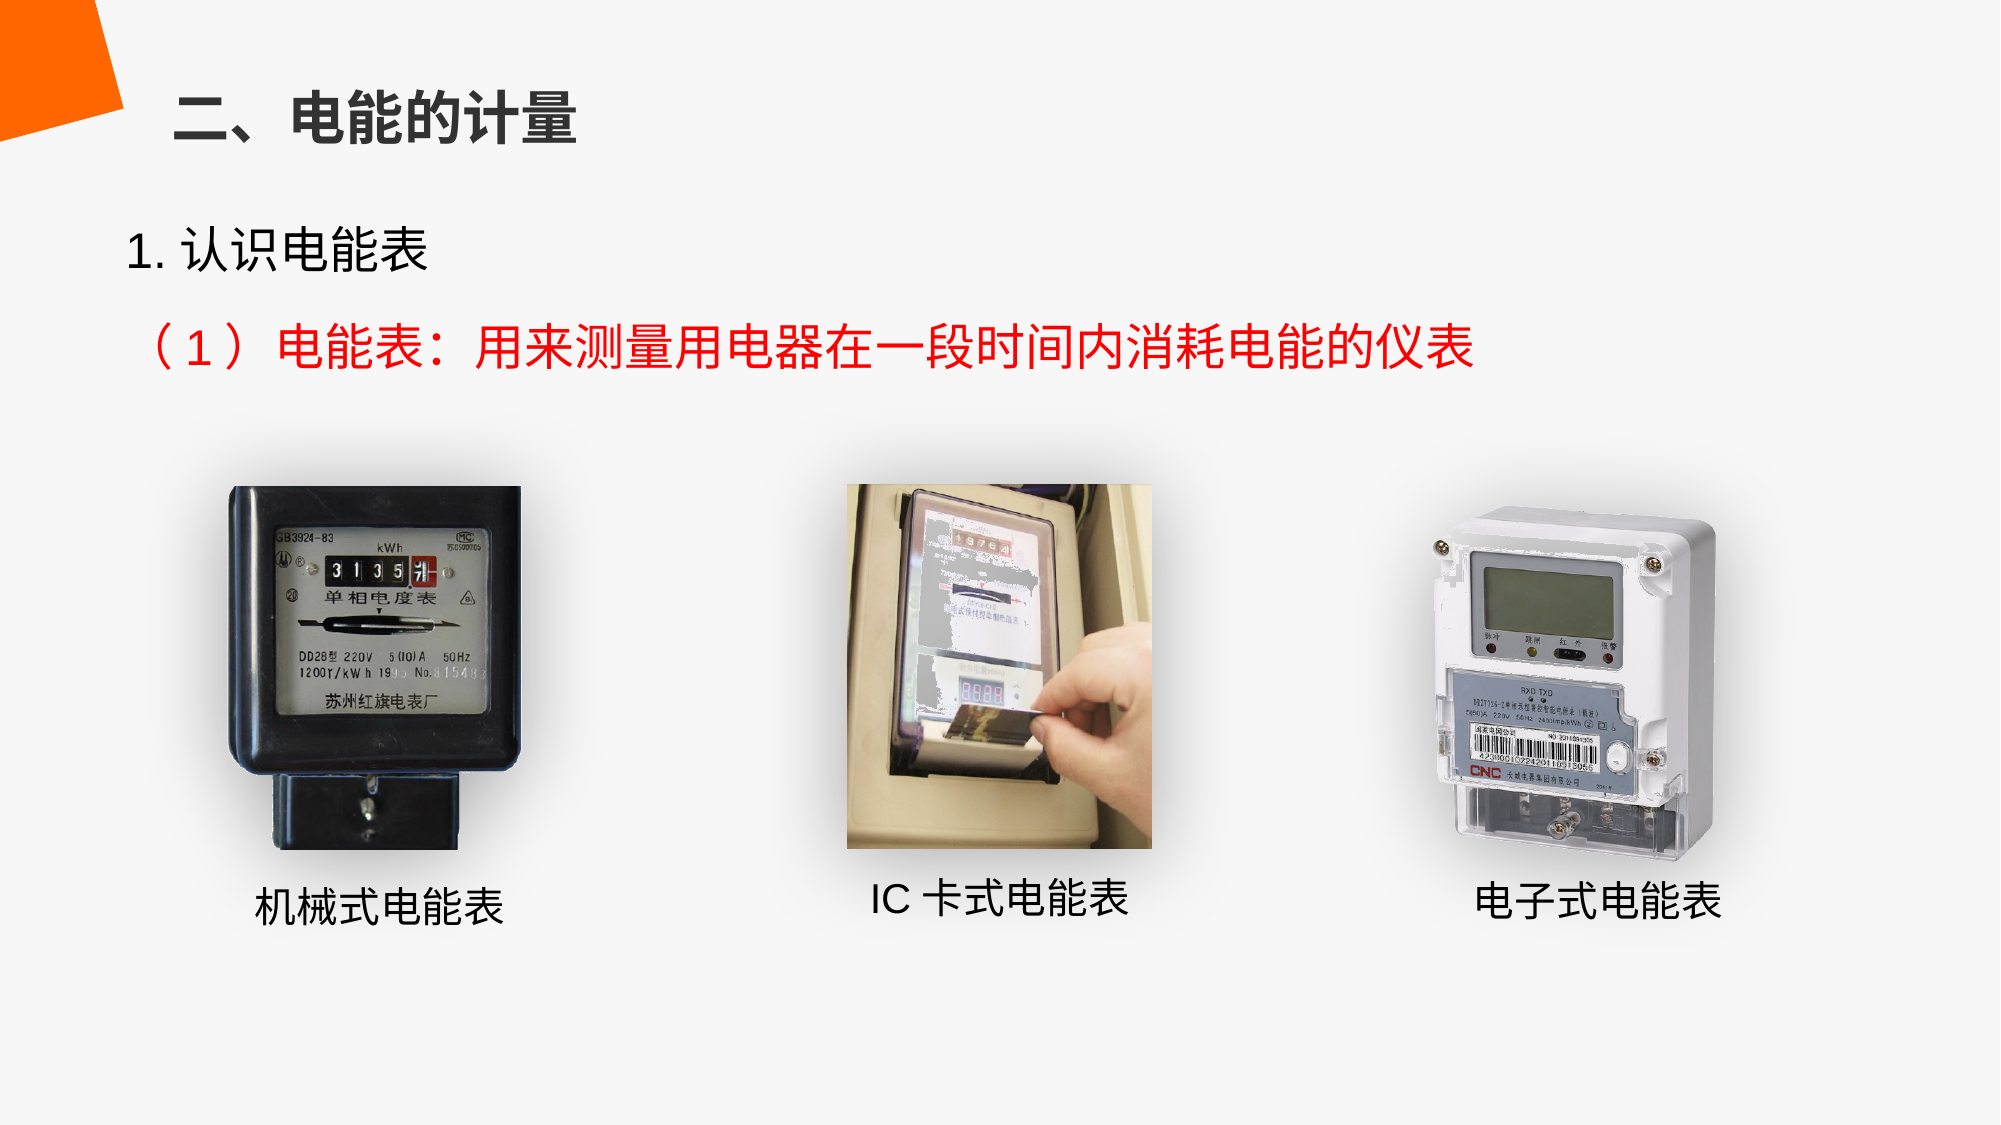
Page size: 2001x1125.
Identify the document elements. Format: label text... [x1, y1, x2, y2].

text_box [822, 484, 1178, 917]
text_box 1.认识电能表 [115, 208, 636, 289]
text_box （1）电能表：用来测量用电器在一段时间内消耗电能的仪表 [108, 308, 1956, 376]
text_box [1422, 500, 1774, 919]
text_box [204, 485, 556, 925]
text_box 二、电能的计量 [156, 73, 595, 159]
